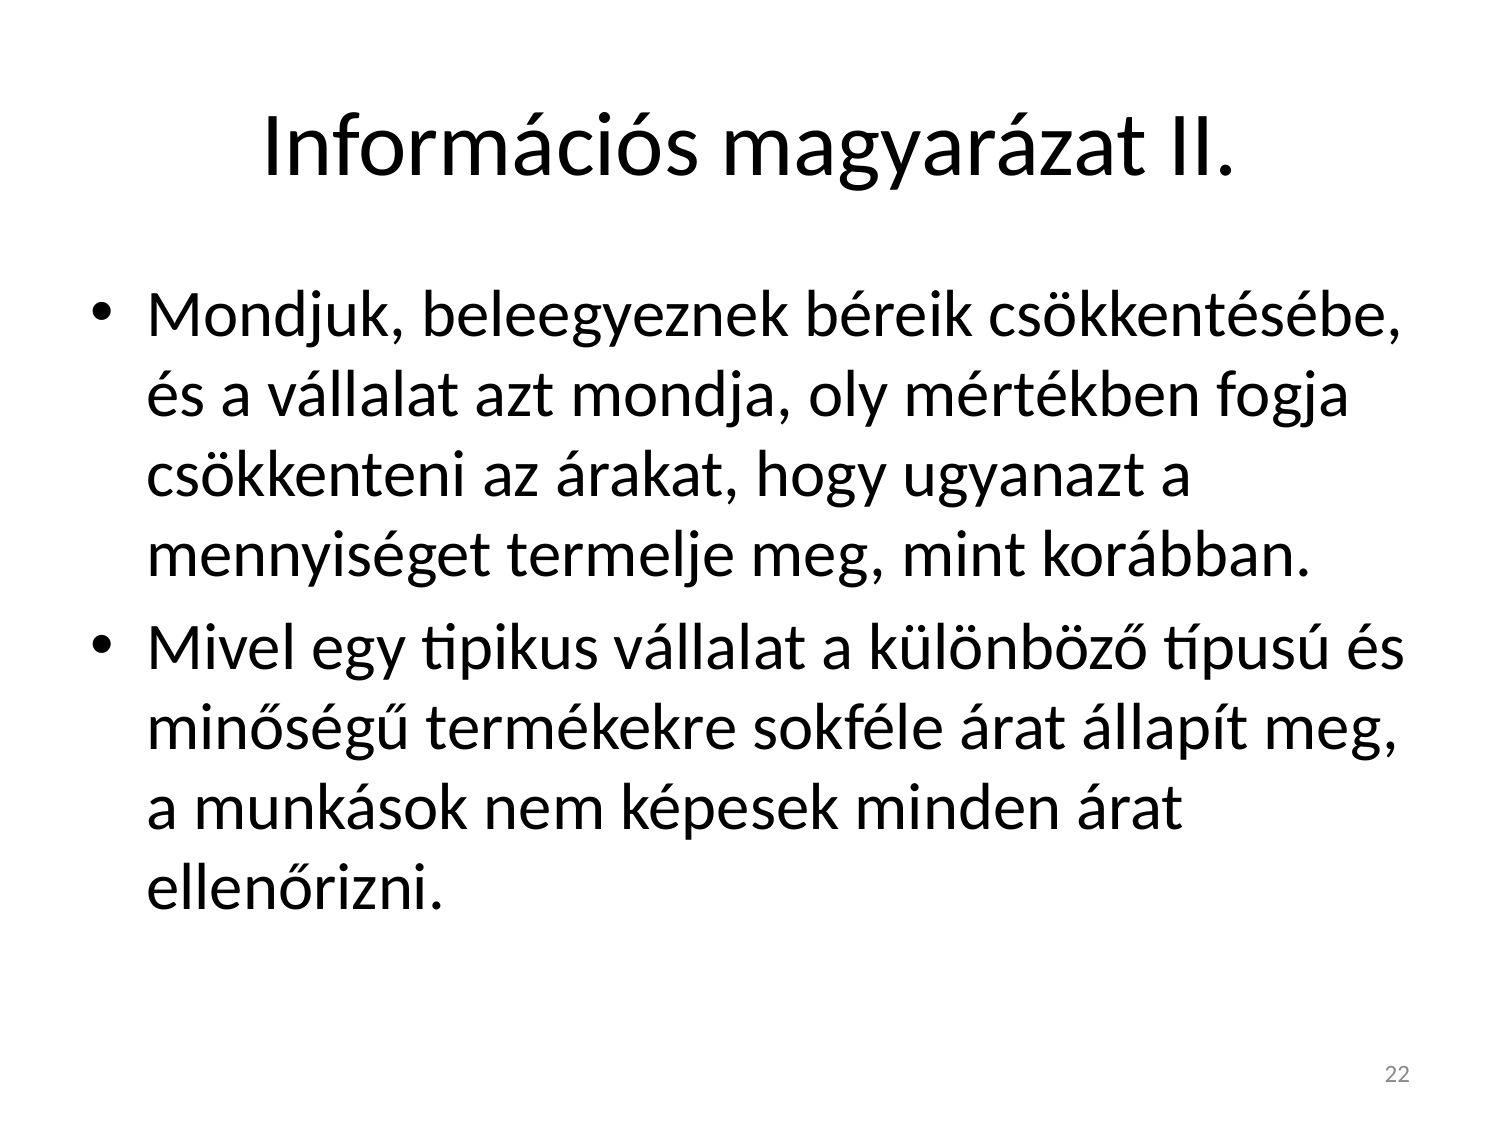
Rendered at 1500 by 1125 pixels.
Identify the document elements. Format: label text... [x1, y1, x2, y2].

slide_number 22 [1074, 1042, 1425, 1103]
title Információs magyarázat II. [75, 45, 1425, 233]
list Mondjuk, beleegyeznek béreik csökkentésébe, és a vállalat azt mondja, oly mértékben fogja csökkenteni az árakat, hogy ugyanazt a mennyiséget termelje meg, mint korábban. Mivel egy tipikus vállalat a különböző típusú és minőségű termékekre sokféle árat állapít meg, a munkások nem képesek minden árat ellenőrizni. [75, 262, 1425, 1005]
